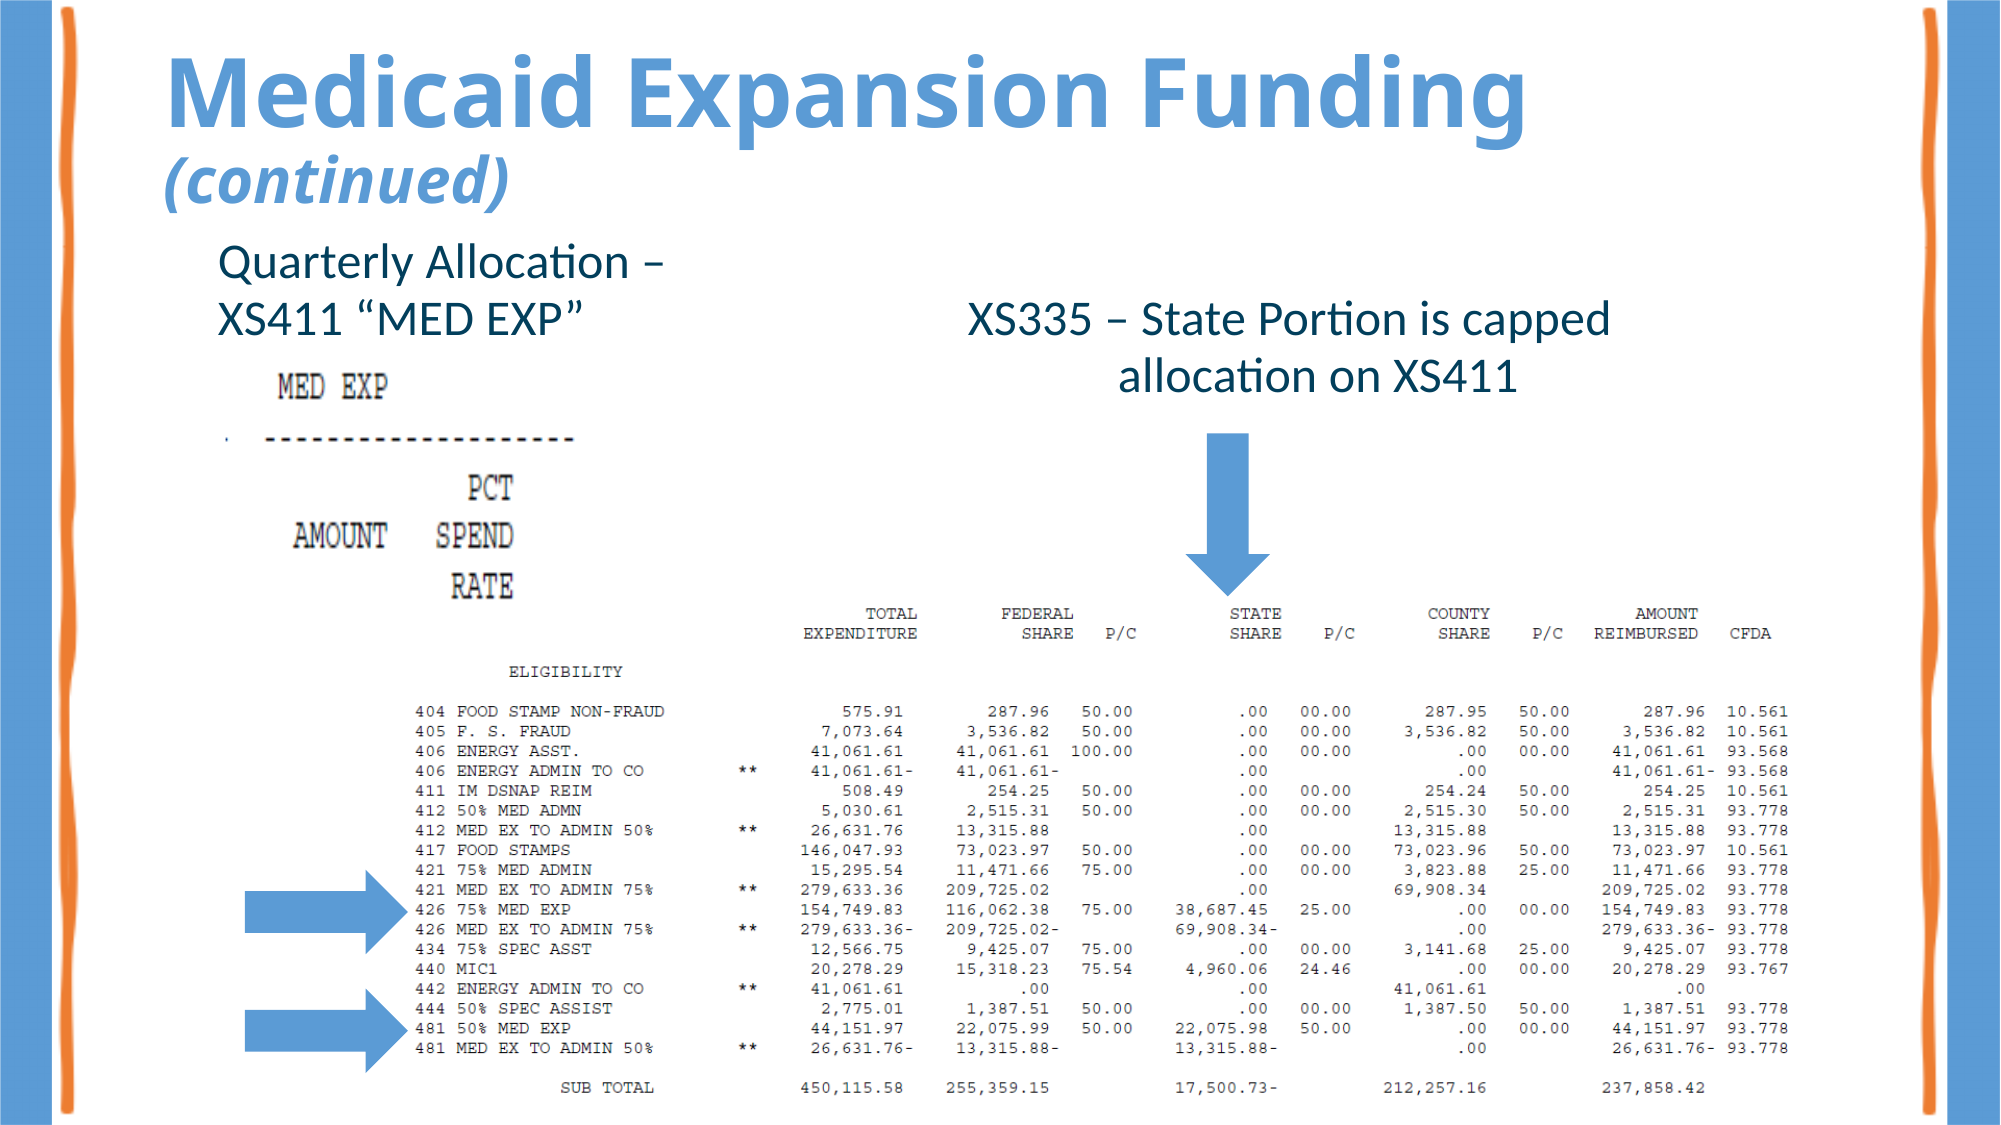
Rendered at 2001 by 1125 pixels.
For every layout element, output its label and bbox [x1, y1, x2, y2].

list [202, 225, 1917, 1099]
picture [1411, 0, 2000, 1125]
text_box [1185, 433, 1270, 597]
picture [400, 599, 1812, 1103]
title [148, 36, 1797, 226]
text_box [244, 988, 400, 1074]
text_box [244, 869, 400, 955]
picture [0, 0, 589, 1125]
